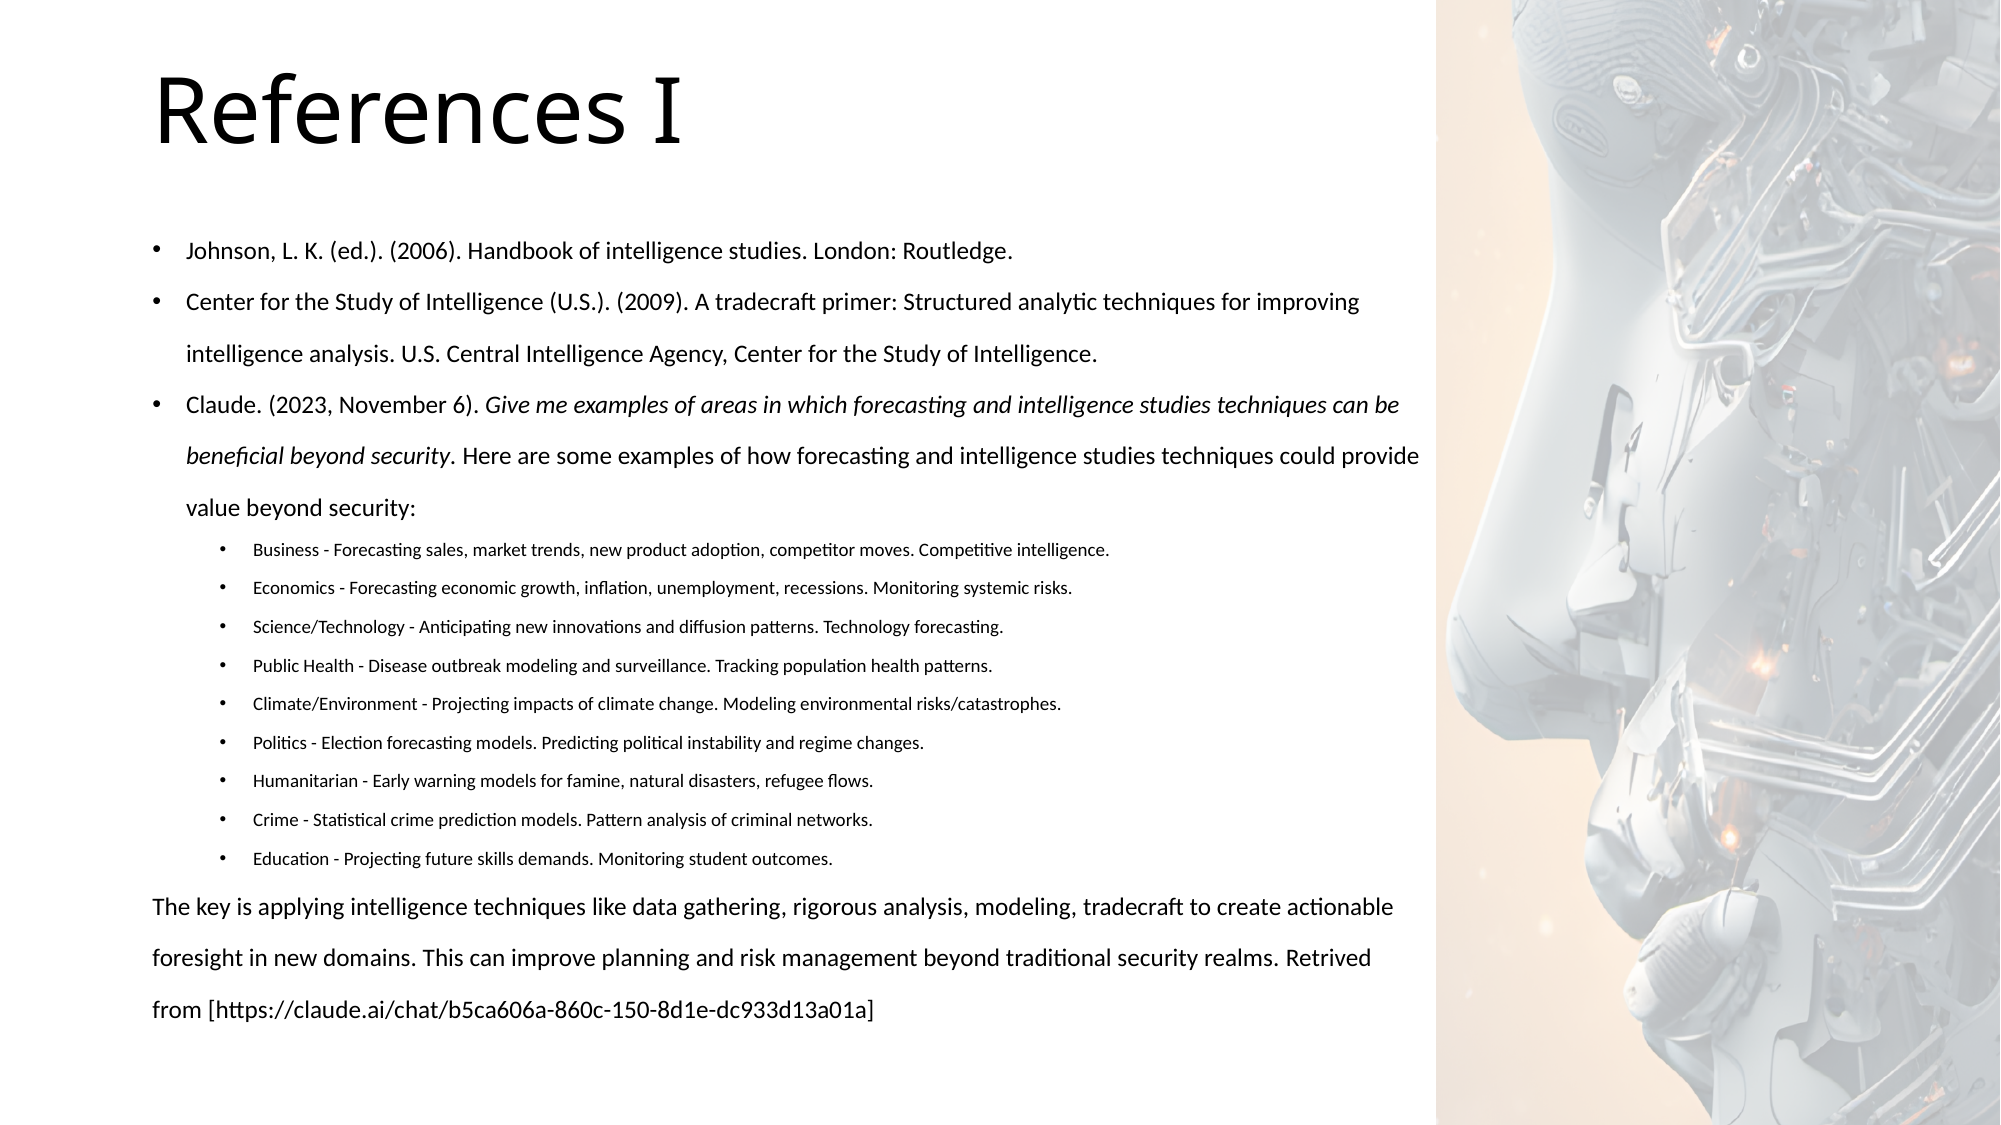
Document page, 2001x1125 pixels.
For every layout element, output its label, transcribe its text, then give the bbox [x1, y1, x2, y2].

list Johnson, L. K. (ed.). (2006). Handbook of intelligence studies. London: Routledge. Center for the Study of Intelligence (U.S.). (2009). A tradecraft primer: Structured analytic techniques for improving intelligence analysis. U.S. Central Intelligence Agency, Center for the Study of Intelligence. Claude. (2023, November 6). Give me examples of areas in which forecasting and intelligence studies techniques can be beneficial beyond security. Here are some examples of how forecasting and intelligence studies techniques could provide value beyond security: Business - Forecasting sales, market trends, new product adoption, competitor moves. Competitive intelligence. Economics - Forecasting economic growth, inflation, unemployment, recessions. Monitoring systemic risks. Science/Technology - Anticipating new innovations and diffusion patterns. Technology forecasting. Public Health - Disease outbreak modeling and surveillance. Tracking population health patterns. Climate/Environment - Projecting impacts of climate change. Modeling environmental risks/catastrophes. Politics - Election forecasting models. Predicting political instability and regime changes. Humanitarian - Early warning models for famine, natural disasters, refugee flows. Crime - Statistical crime prediction models. Pattern analysis of criminal networks. Education - Projecting future skills demands. Monitoring student outcomes. The key is applying intelligence techniques like data gathering, rigorous analysis, modeling, tradecraft to create actionable foresight in new domains. This can improve planning and risk management beyond traditional security realms. Retrived from [https://claude.ai/chat/b5ca606a-860c-150-8d1e-dc933d13a01a] [137, 205, 1436, 1040]
title References I [137, 59, 1436, 205]
picture [1436, 0, 2000, 1125]
